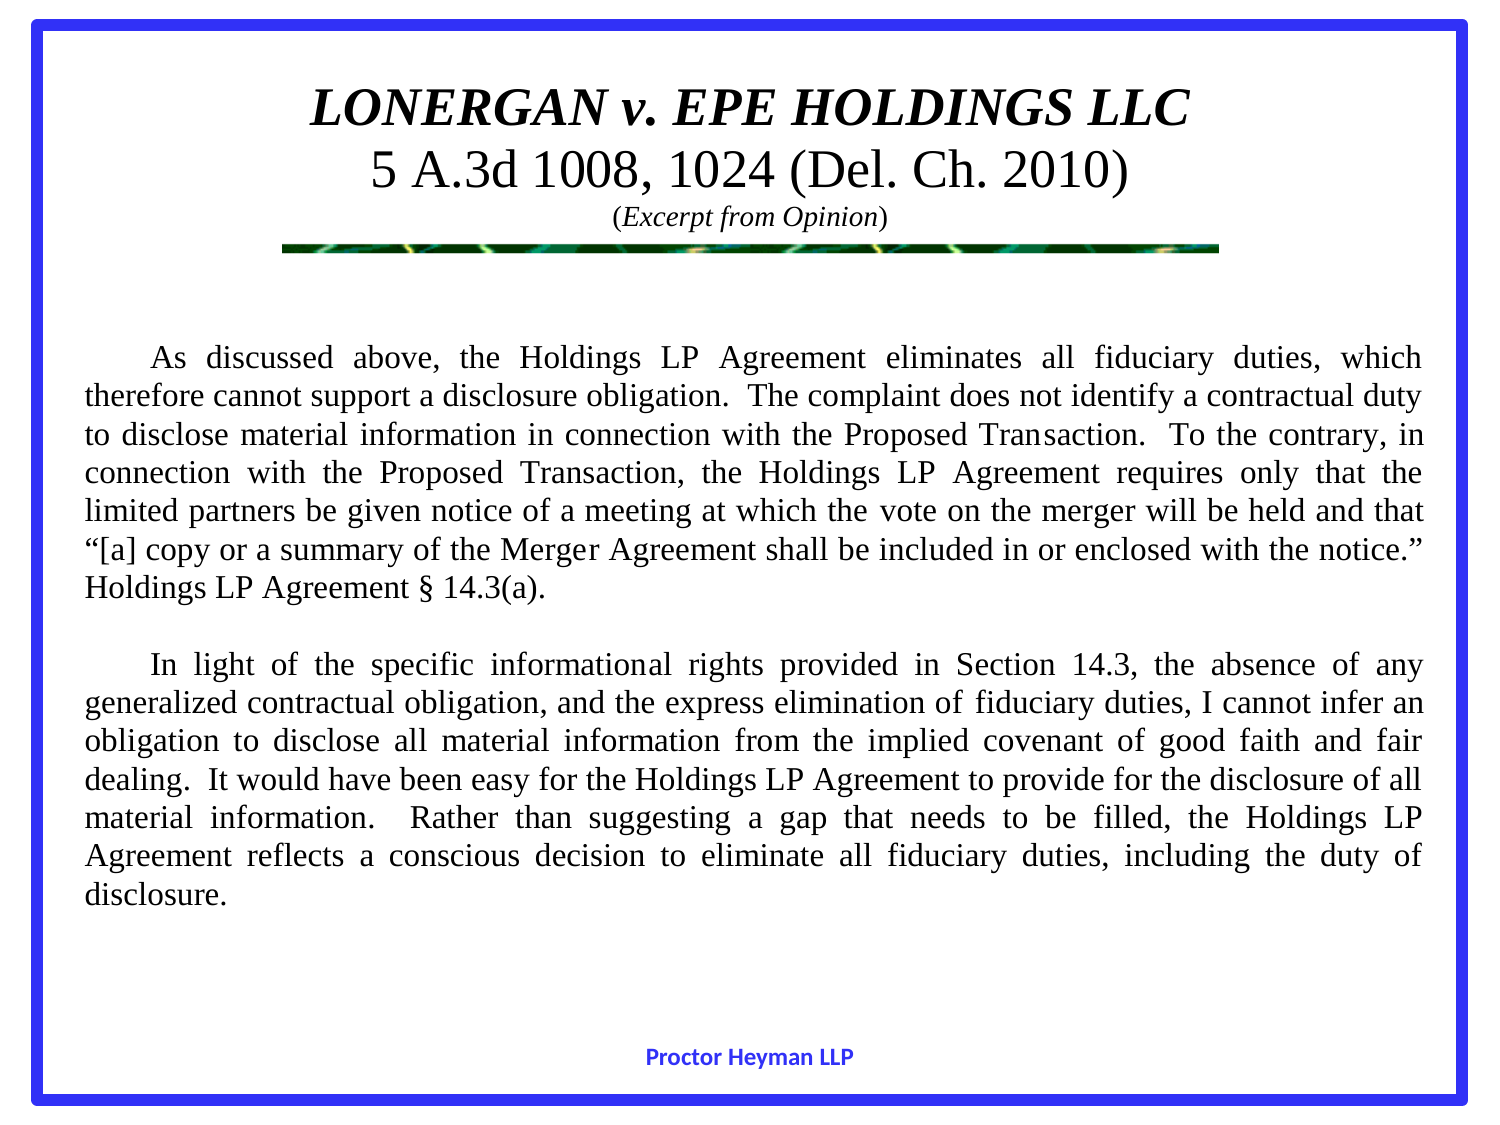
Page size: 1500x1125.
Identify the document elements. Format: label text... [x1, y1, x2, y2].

footer Proctor Heyman LLP [512, 1025, 988, 1085]
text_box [74, 74, 1425, 916]
